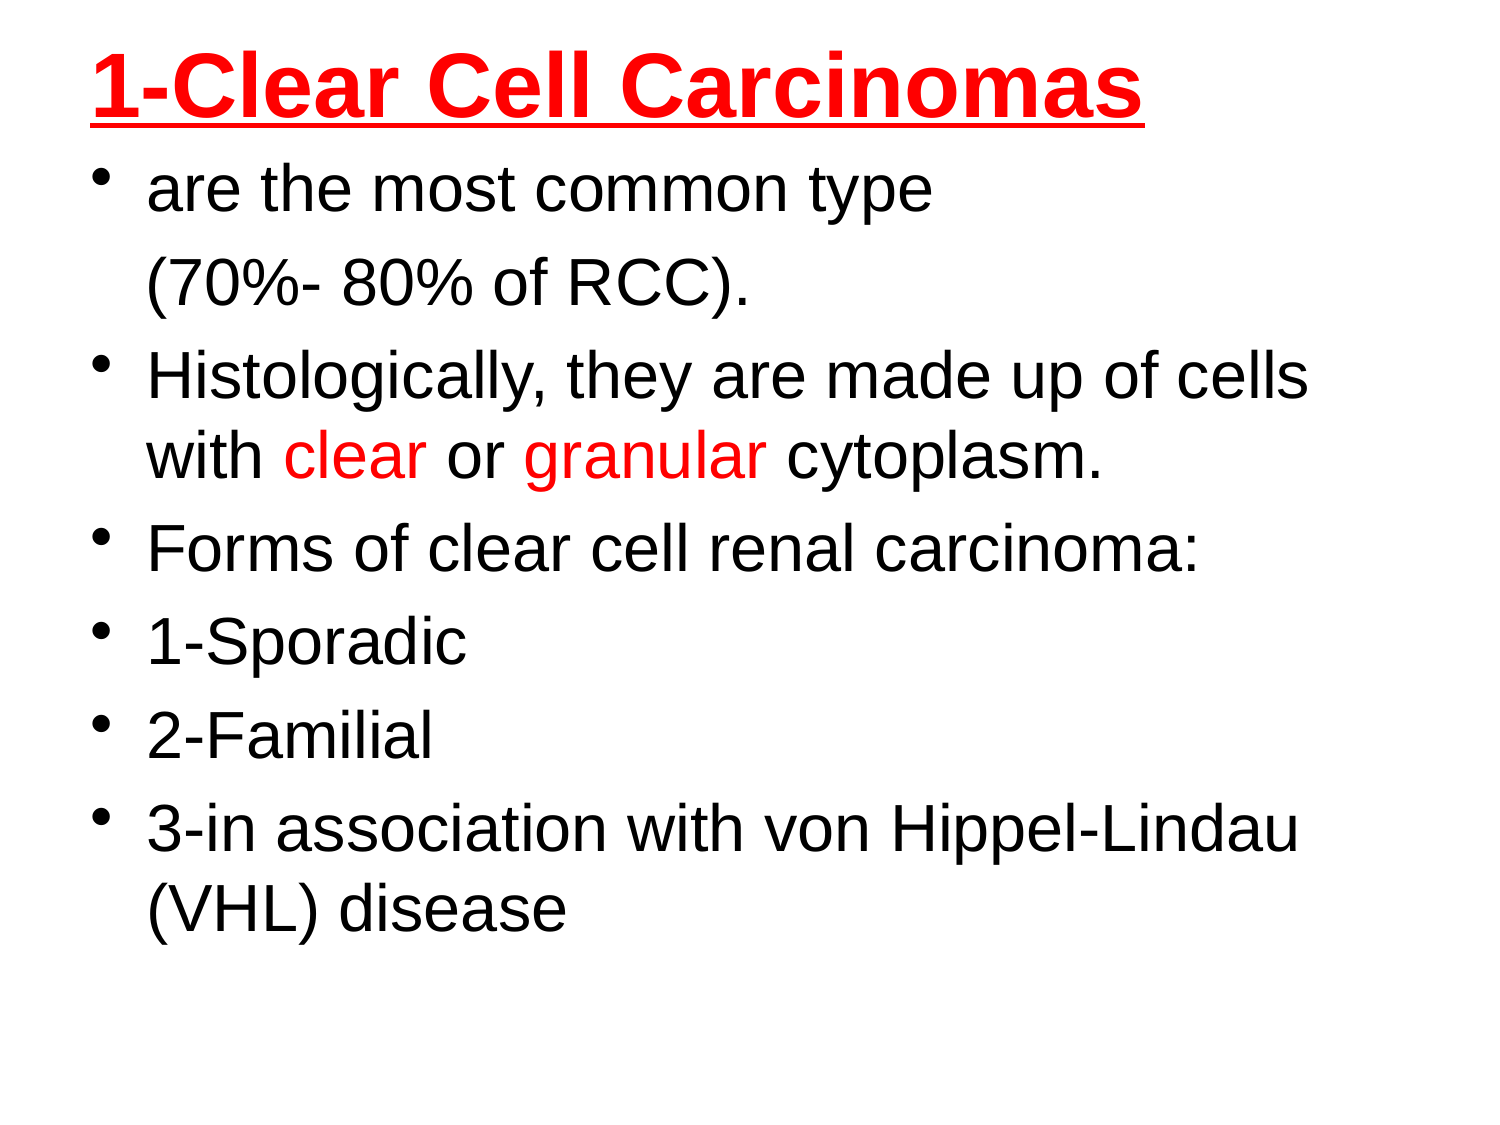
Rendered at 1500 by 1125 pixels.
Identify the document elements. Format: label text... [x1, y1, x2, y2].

title 1-Clear Cell Carcinomas [74, 0, 1426, 137]
list are the most common type (70%- 80% of RCC). Histologically, they are made up of cells with clear or granular cytoplasm. Forms of clear cell renal carcinoma: 1-Sporadic 2-Familial 3-in association with von Hippel-Lindau (VHL) disease [74, 137, 1426, 1006]
